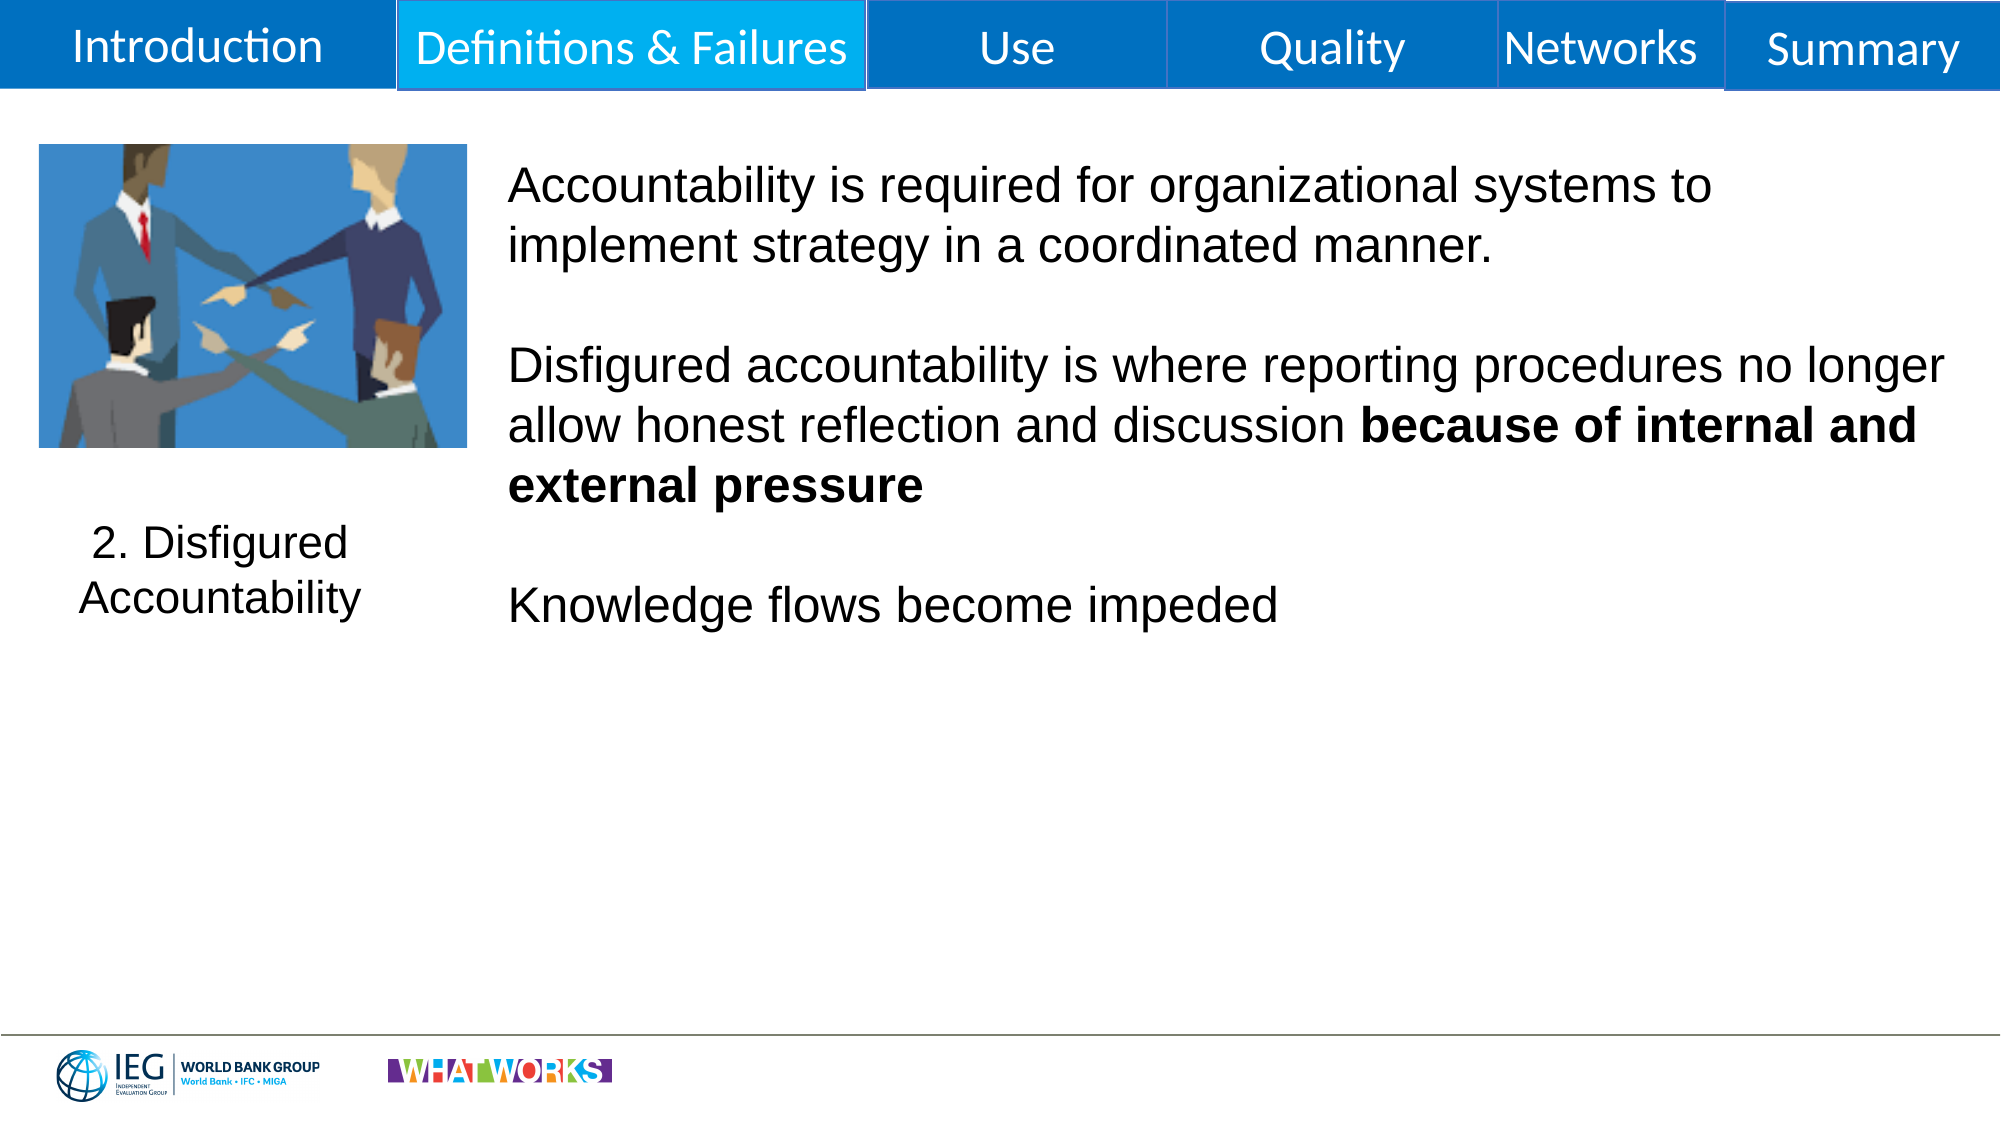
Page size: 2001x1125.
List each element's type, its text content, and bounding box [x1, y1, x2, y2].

text_box [72, 281, 1725, 930]
text_box Summary [1724, 1, 2000, 90]
text_box Quality [1167, 0, 1499, 88]
picture [80, 1061, 86, 1070]
text_box Networks [1476, 0, 1725, 89]
text_box Use [867, 0, 1168, 89]
picture [388, 1058, 583, 1083]
text_box 2. Disfigured Accountability [6, 505, 434, 676]
picture [38, 144, 468, 449]
picture [56, 1050, 320, 1103]
text_box Accountability is required for organizational systems to implement strategy in a coordinated manner. Disfigured accountability is where reporting procedures no longer allow honest reflection and discussion because of internal and external pressure Knowledge flows become impeded [499, 145, 1955, 897]
text_box Introduction [0, 0, 396, 89]
picture [72, 1060, 79, 1066]
picture [583, 1058, 612, 1083]
text_box Definitions & Failures [398, 0, 865, 90]
